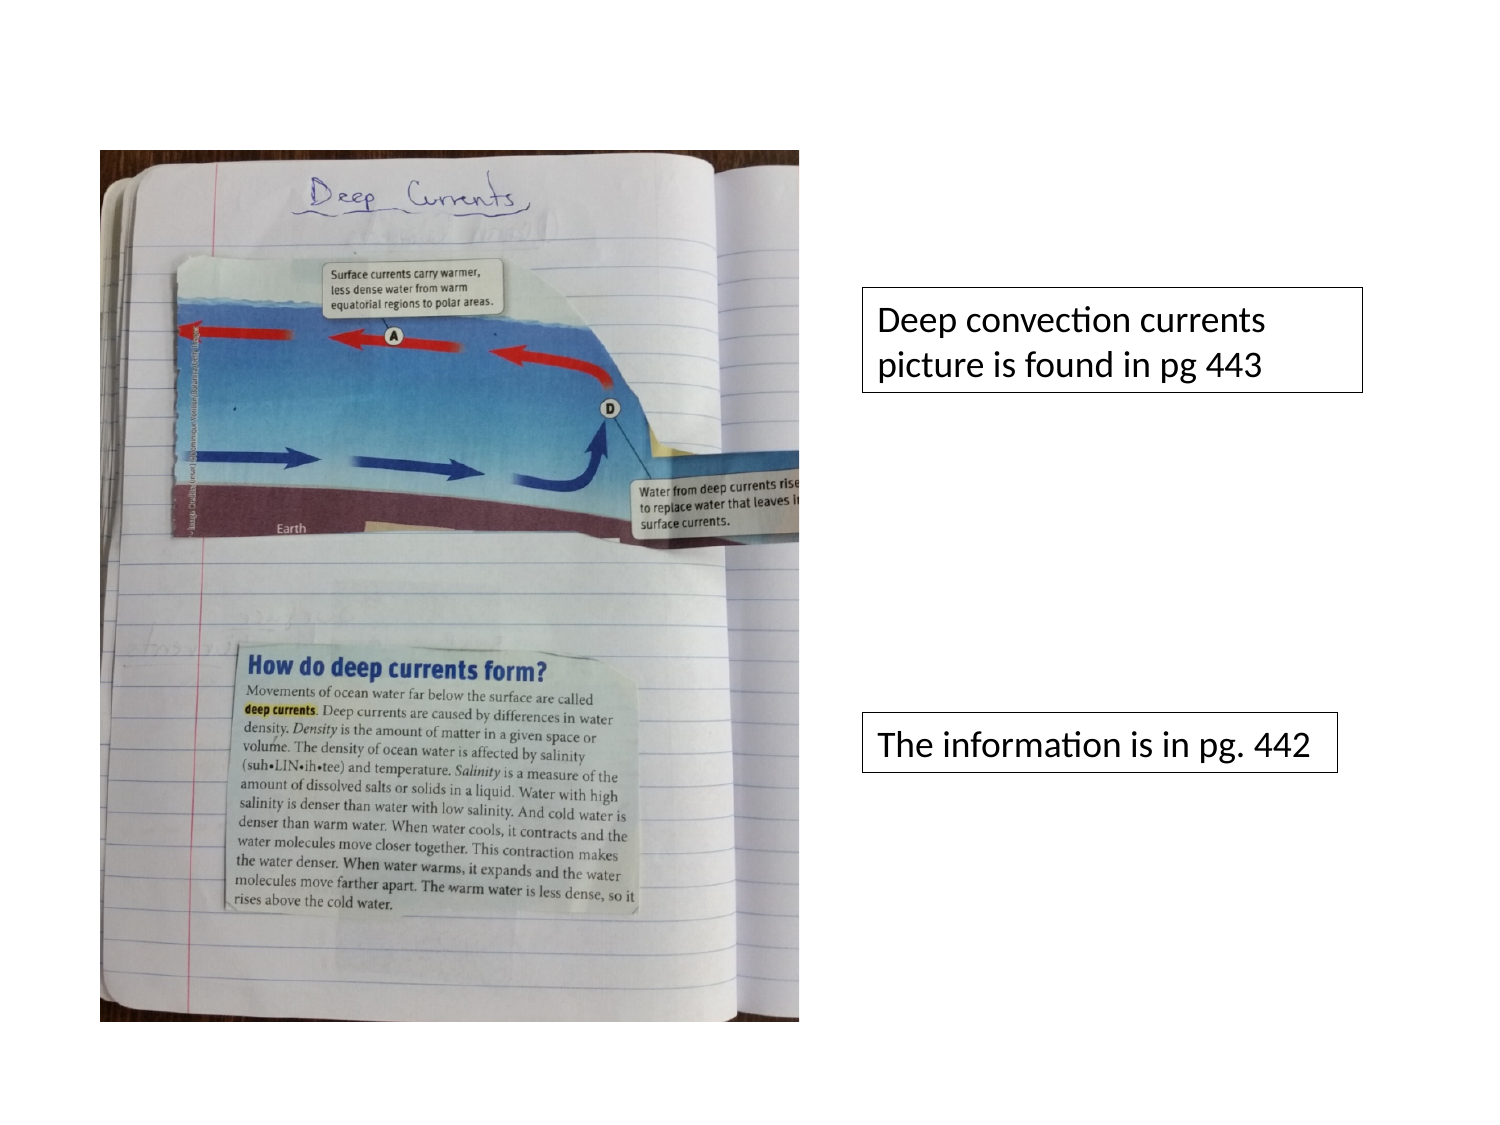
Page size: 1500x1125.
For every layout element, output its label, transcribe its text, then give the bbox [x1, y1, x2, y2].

text_box Deep convection currents picture is found in pg 443 [890, 287, 1363, 393]
picture [100, 936, 800, 1022]
picture [100, 150, 800, 235]
text_box The information is in pg. 442 [890, 712, 1338, 773]
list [13, 235, 886, 936]
